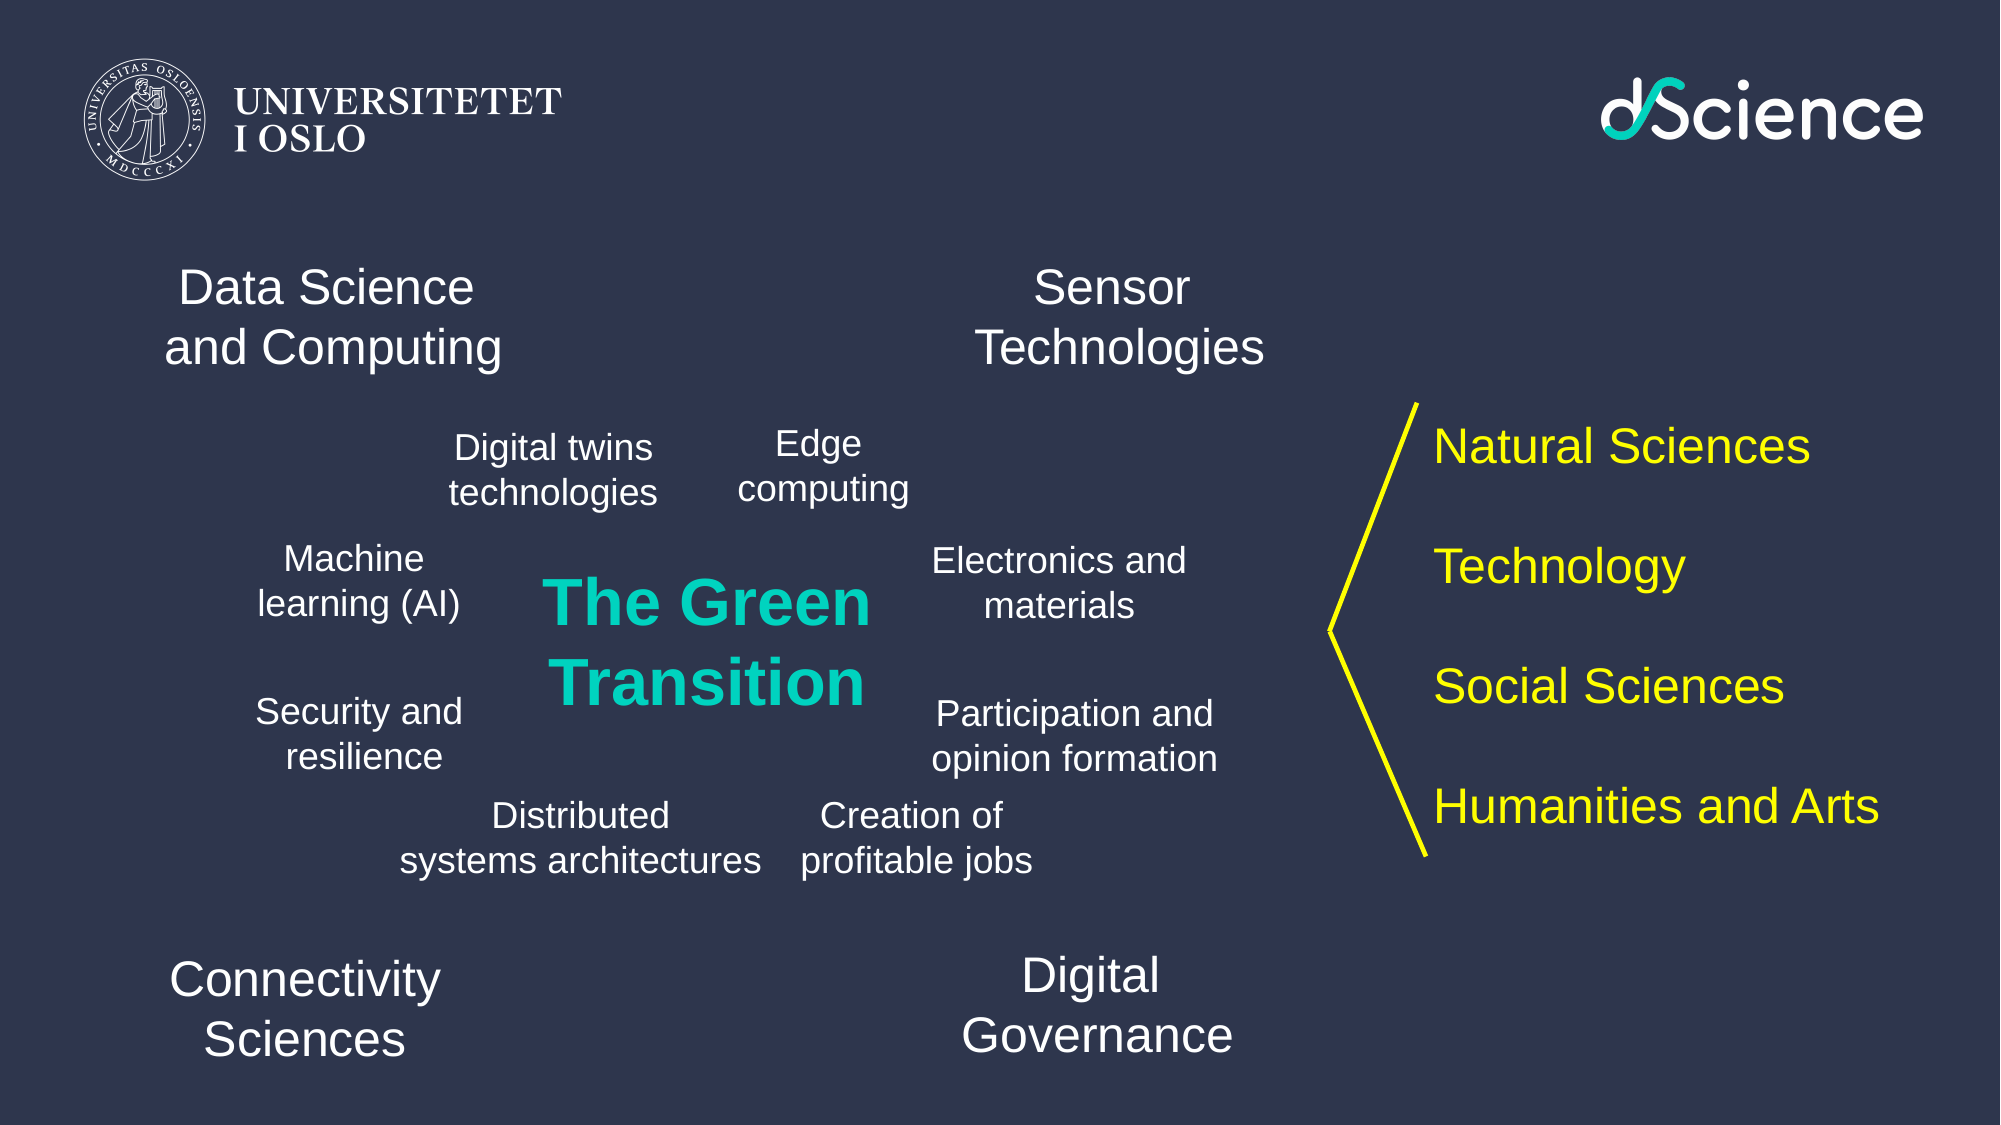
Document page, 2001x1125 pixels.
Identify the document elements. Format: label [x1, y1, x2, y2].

picture [0, 0, 689, 309]
text_box [1329, 402, 1899, 857]
picture [1601, 77, 1923, 140]
text_box [147, 247, 1283, 1076]
text_box [239, 411, 1236, 891]
